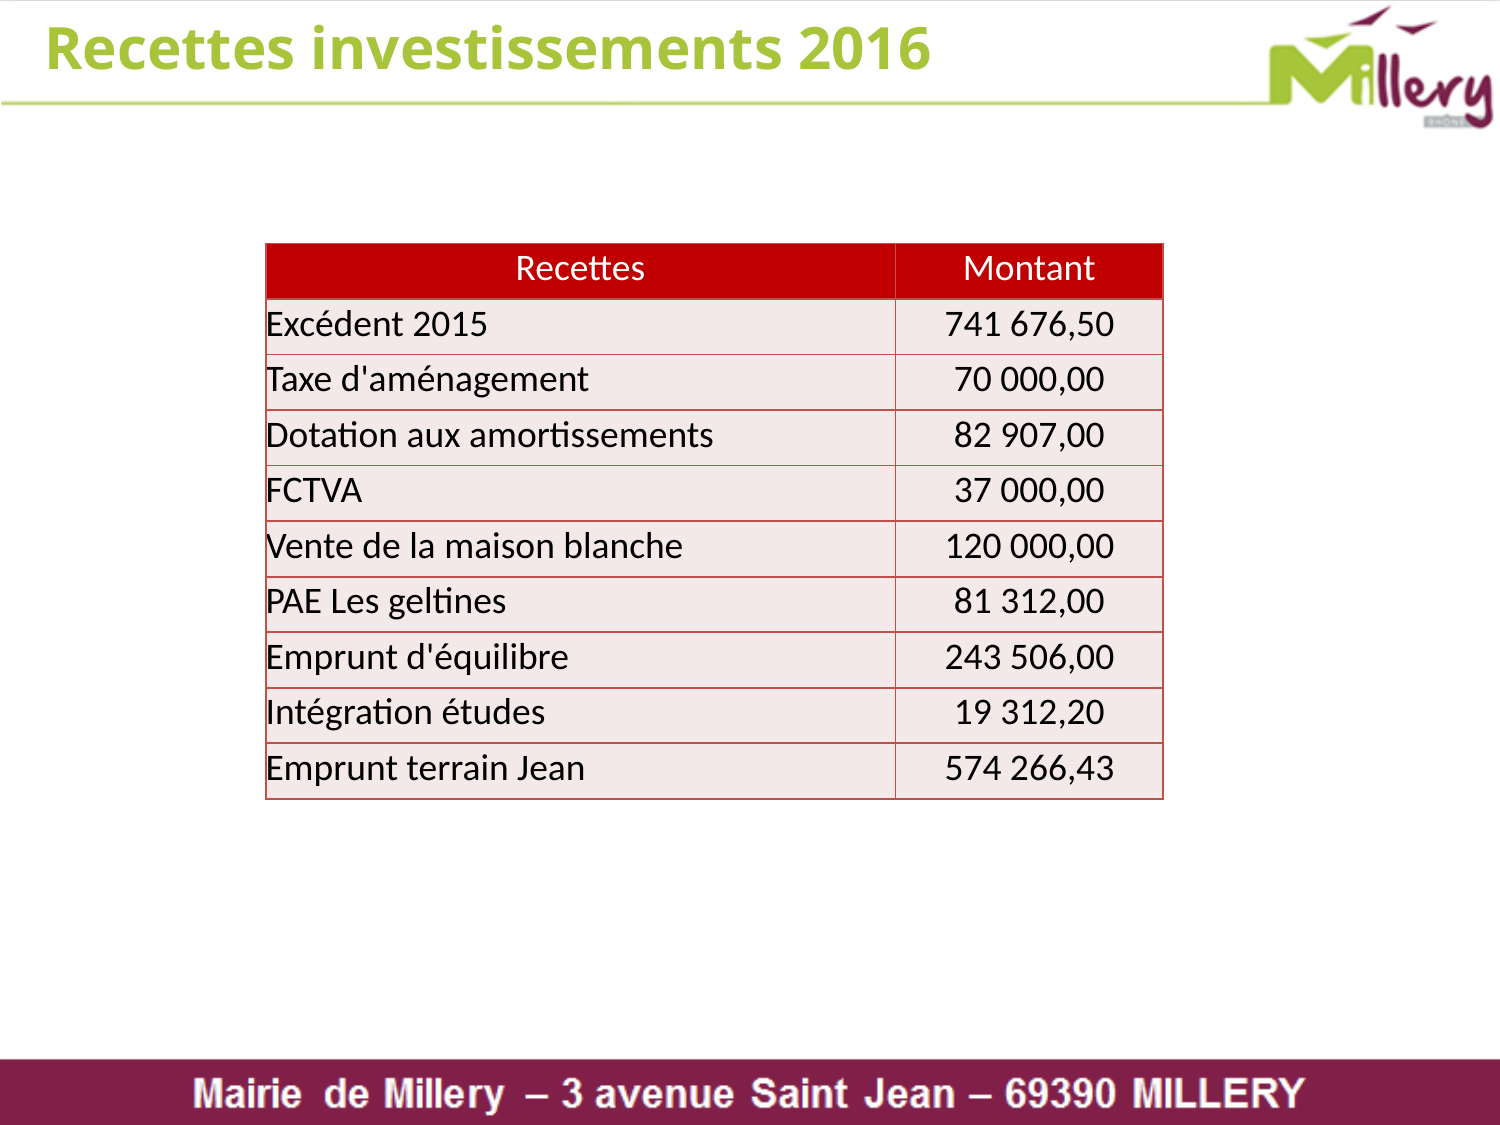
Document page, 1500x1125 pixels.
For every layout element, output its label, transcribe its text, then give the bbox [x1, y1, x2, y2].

table_cell Taxe d'aménagement [267, 355, 895, 409]
table_cell 243 506,00 [896, 633, 1162, 687]
table_cell 741 676,50 [896, 300, 1162, 354]
table_cell Vente de la maison blanche [267, 522, 895, 576]
text_box Recettes investissements 2016 [29, 1, 1081, 90]
table_header Montant [896, 244, 1162, 298]
table_cell FCTVA [267, 466, 895, 520]
table_cell Intégration études [267, 689, 895, 742]
table_cell Emprunt d'équilibre [267, 633, 895, 687]
picture [0, 0, 1500, 1125]
table_cell 574 266,43 [896, 744, 1162, 798]
table_cell 82 907,00 [896, 411, 1162, 465]
table_cell 19 312,20 [896, 689, 1162, 742]
table_cell 81 312,00 [896, 578, 1162, 631]
table_cell 37 000,00 [896, 466, 1162, 520]
table_header Recettes [267, 244, 895, 298]
table_cell 120 000,00 [896, 522, 1162, 576]
table_cell Excédent 2015 [267, 300, 895, 354]
table_cell PAE Les geltines [267, 578, 895, 631]
table_cell Emprunt terrain Jean [267, 744, 895, 798]
table_cell Dotation aux amortissements [267, 411, 895, 465]
table_cell 70 000,00 [896, 355, 1162, 409]
